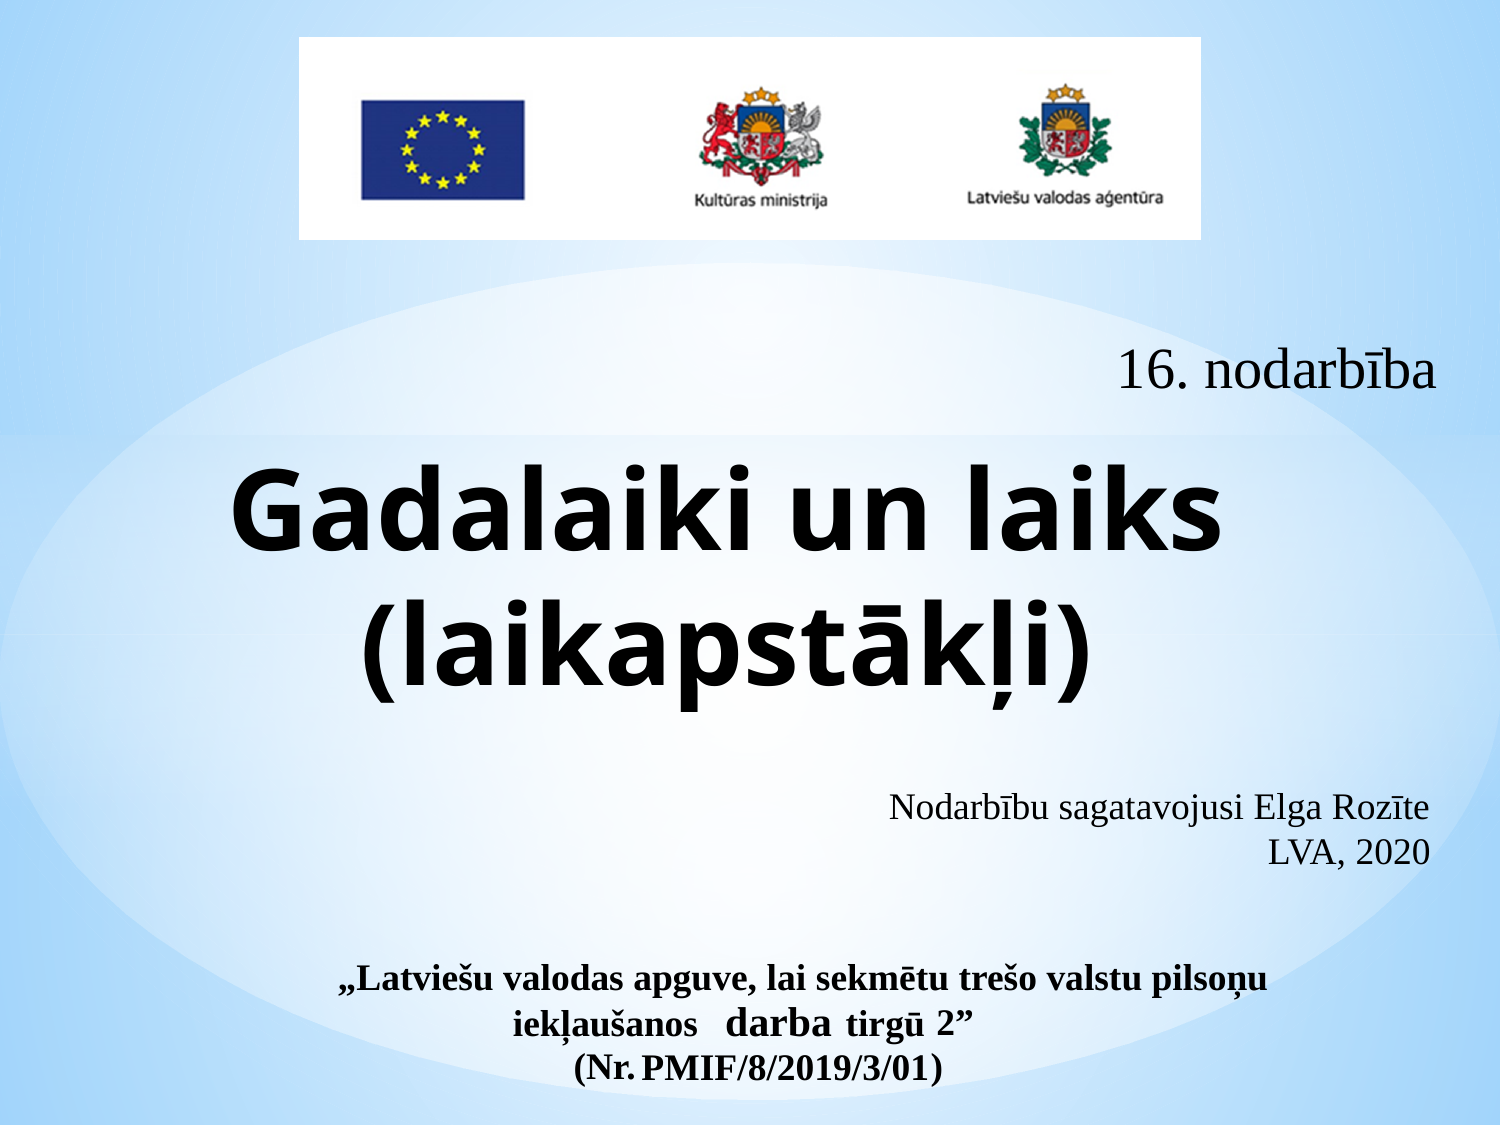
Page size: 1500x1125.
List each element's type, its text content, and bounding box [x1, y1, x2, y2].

picture [299, 37, 1201, 240]
text_box 16. nodarbība [1102, 323, 1475, 478]
text_box Nodarbību sagatavojusi Elga Rozīte LVA, 2020 [750, 774, 1446, 909]
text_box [125, 912, 1500, 1125]
title Gadalaiki un laiks (laikapstākļi) [122, 430, 1300, 725]
